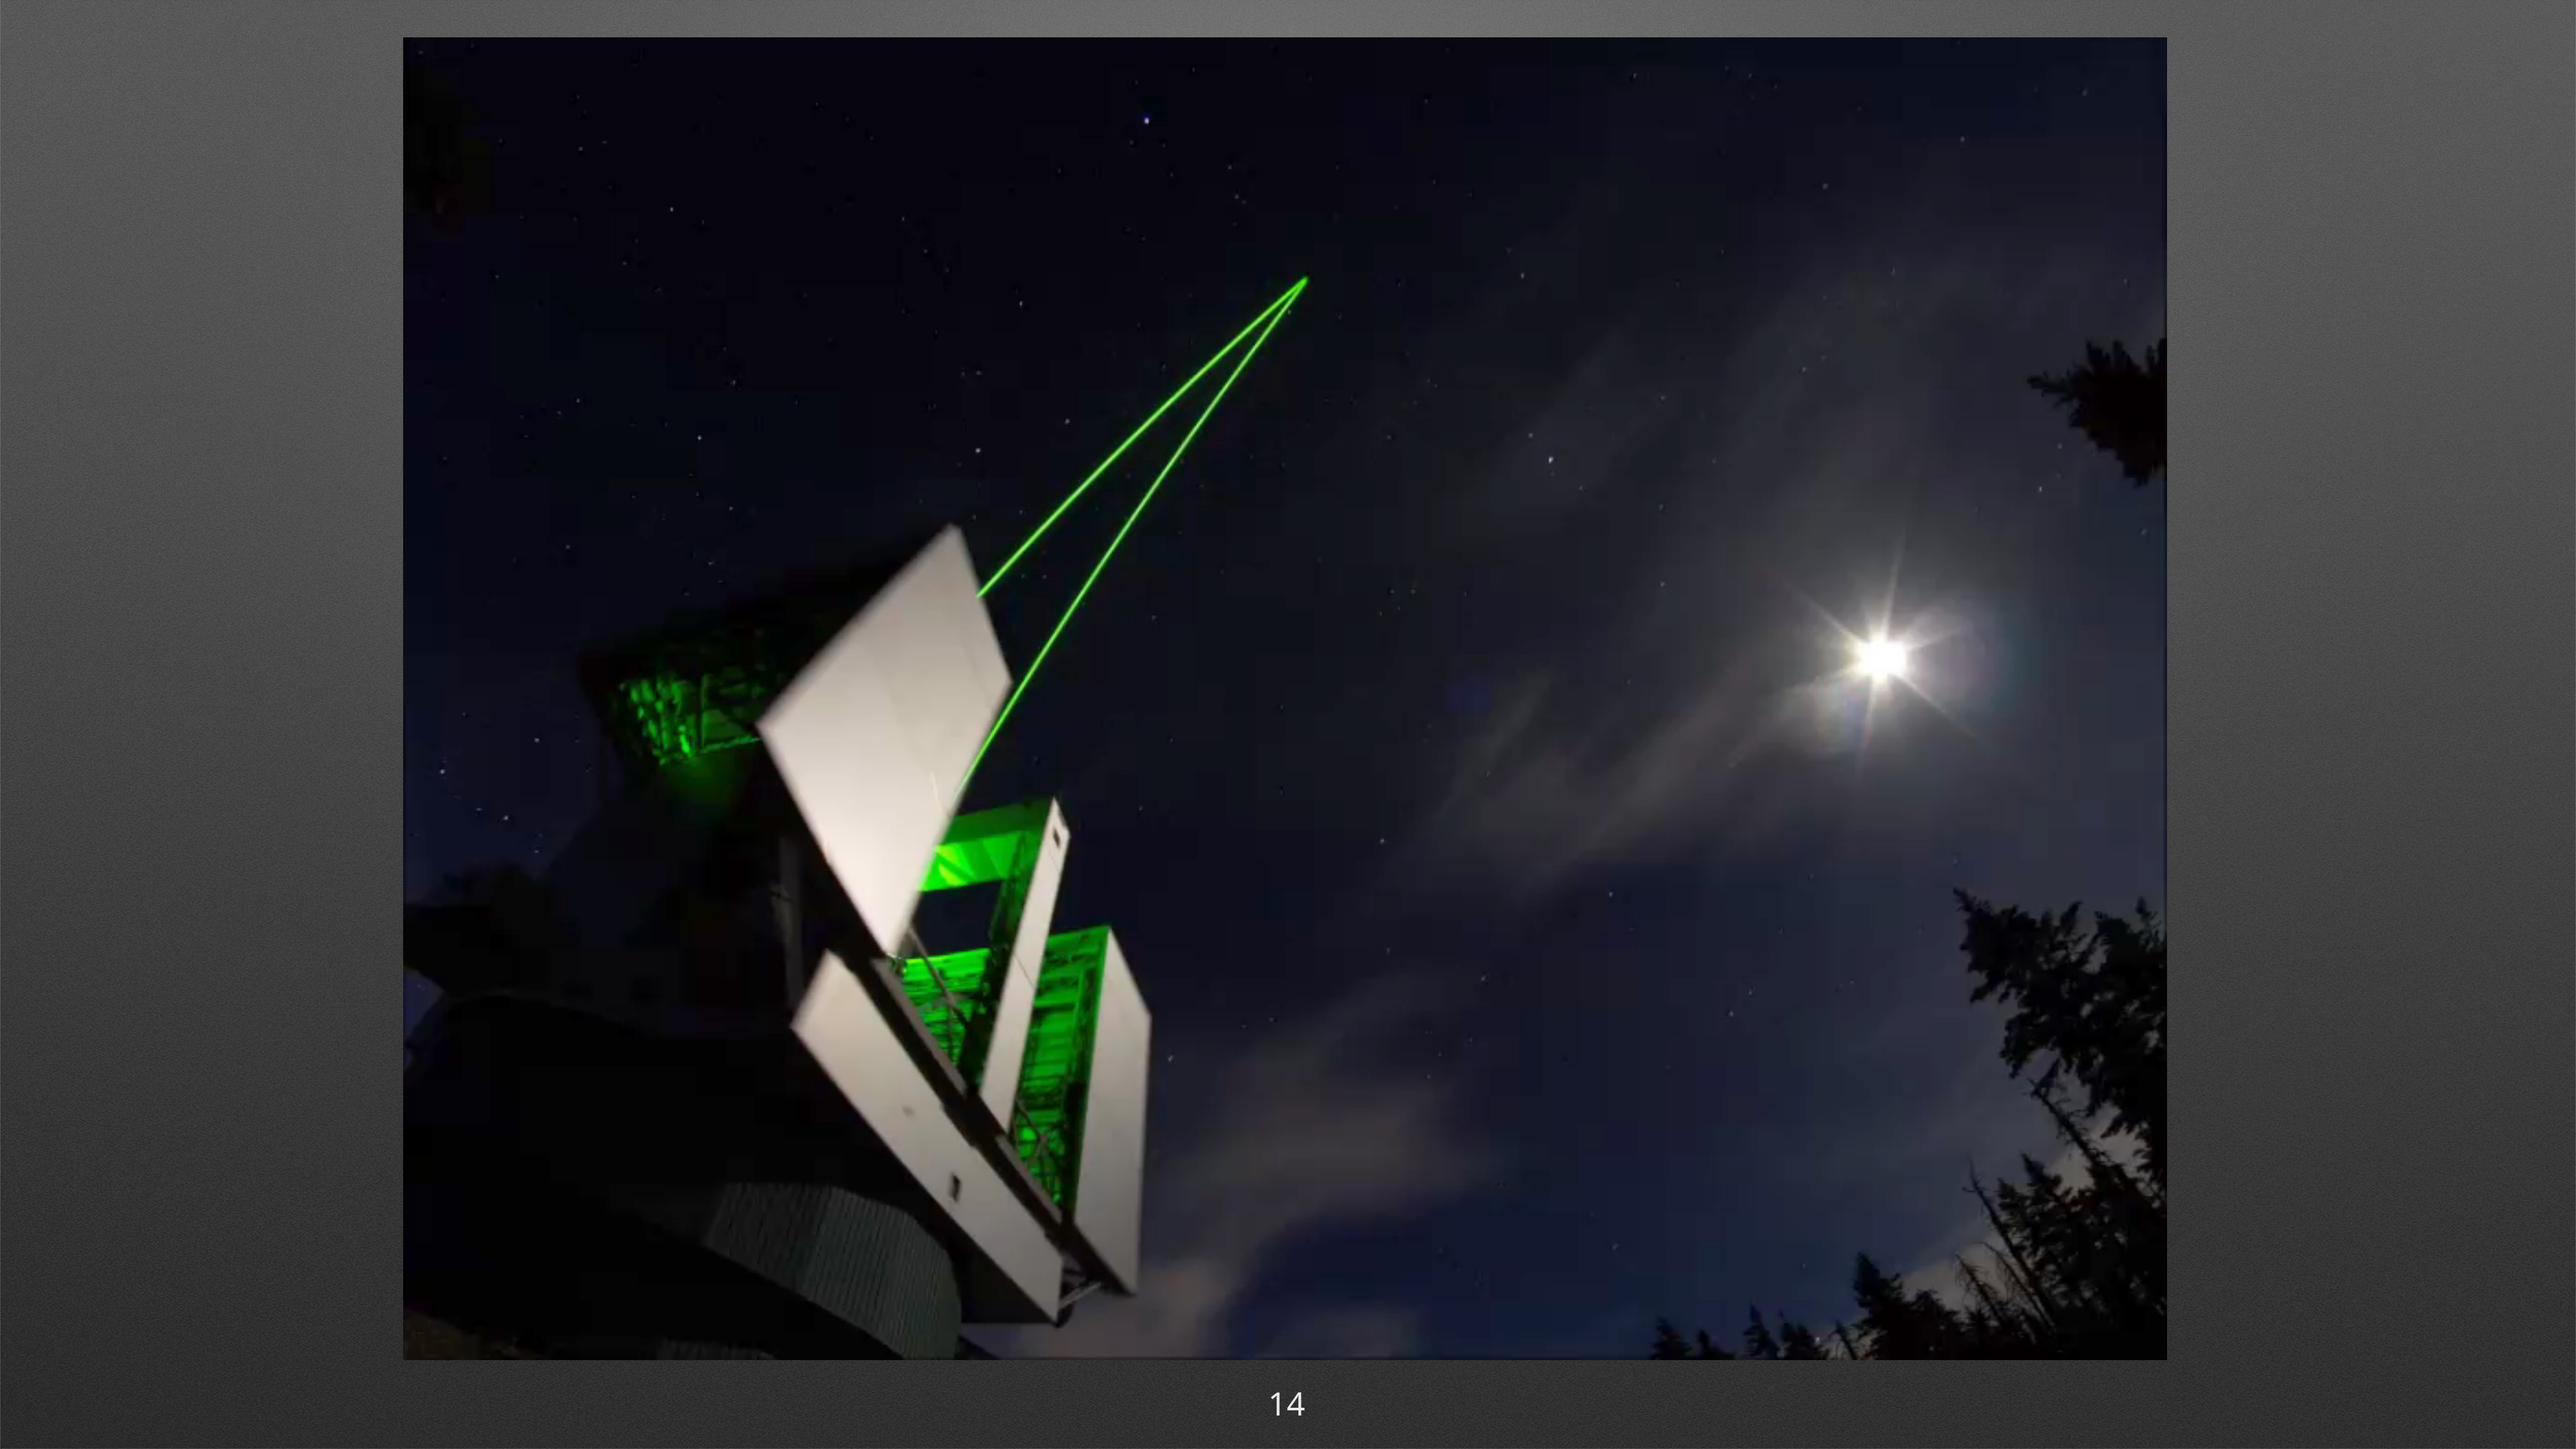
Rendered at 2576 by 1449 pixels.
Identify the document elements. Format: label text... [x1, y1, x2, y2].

slide_number 14 [1262, 1378, 1311, 1428]
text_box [402, 37, 2168, 1361]
picture [0, 0, 2576, 1449]
